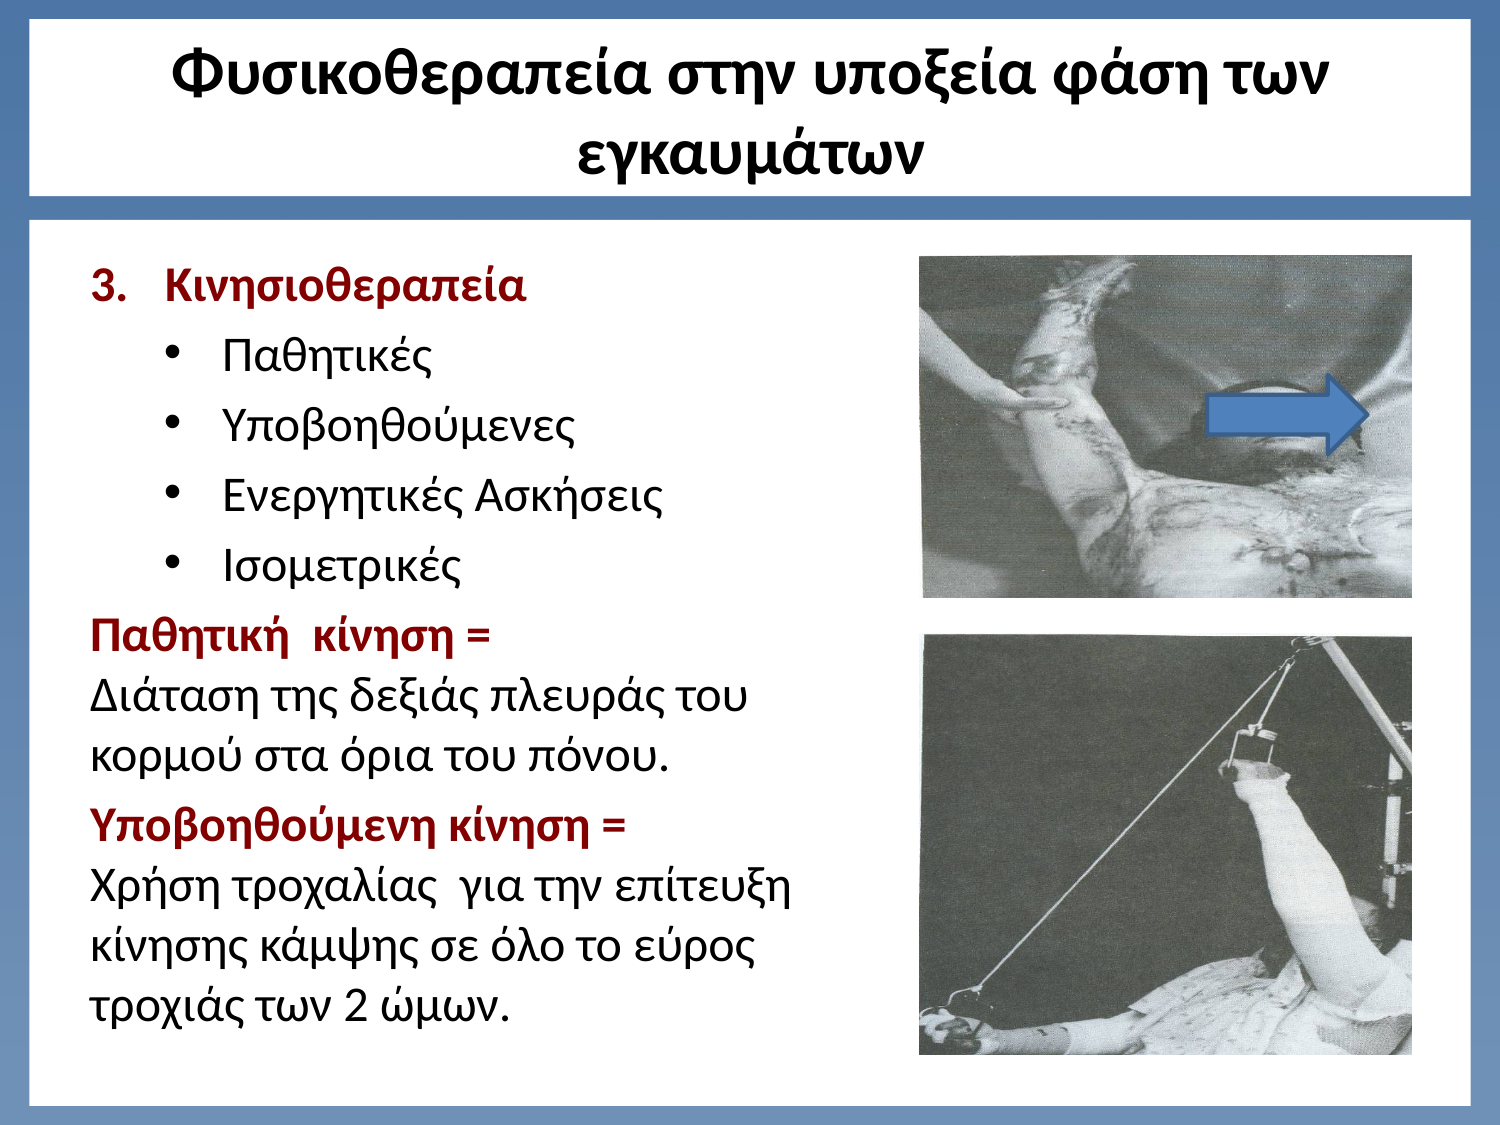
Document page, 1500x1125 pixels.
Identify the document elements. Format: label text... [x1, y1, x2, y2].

picture [918, 255, 1412, 599]
picture [918, 633, 1412, 1055]
list Κινησιοθεραπεία Παθητικές Υποβοηθούμενες Ενεργητικές Ασκήσεις Ισομετρικές Παθητική κίνηση = Διάταση της δεξιάς πλευράς του κορμού στα όρια του πόνου. Υποβοηθούμενη κίνηση = Χρήση τροχαλίας για την επίτευξη κίνησης κάμψης σε όλο το εύρος τροχιάς των 2 ώμων. [75, 243, 904, 1106]
title Φυσικοθεραπεία στην υποξεία φάση των εγκαυμάτων [76, 19, 1427, 197]
